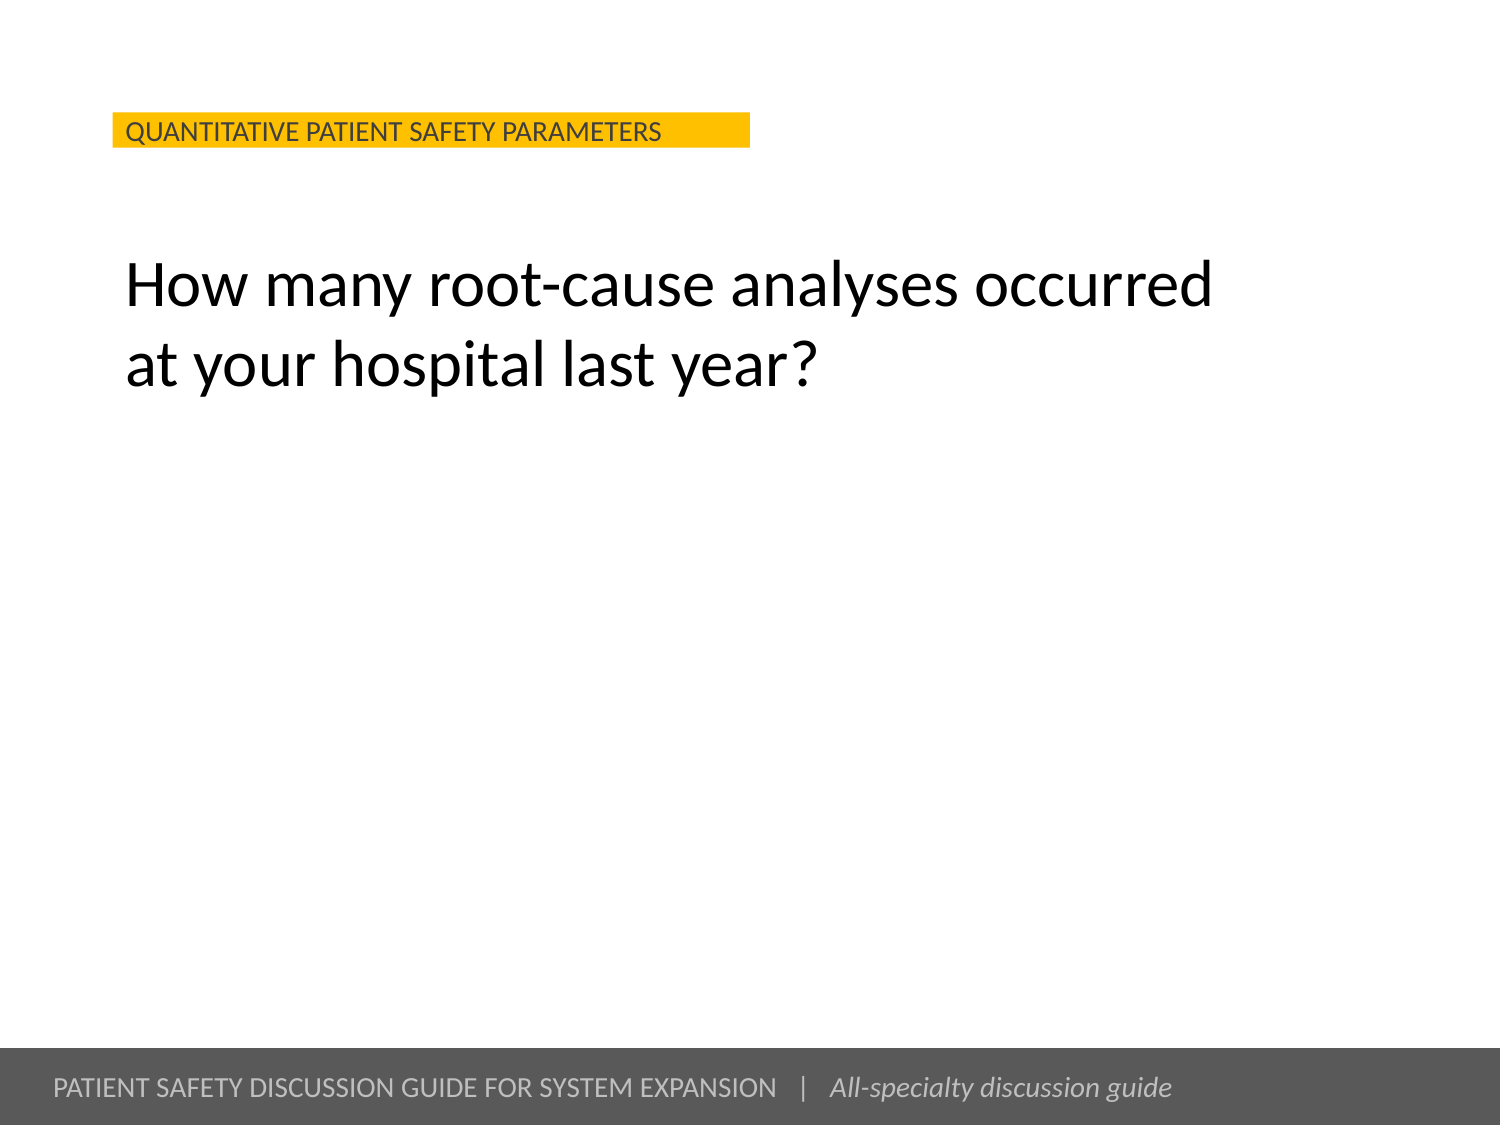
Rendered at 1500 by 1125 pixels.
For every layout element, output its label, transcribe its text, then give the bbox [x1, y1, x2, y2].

title How many root-cause analyses occurred at your hospital last year? [125, 240, 1325, 402]
